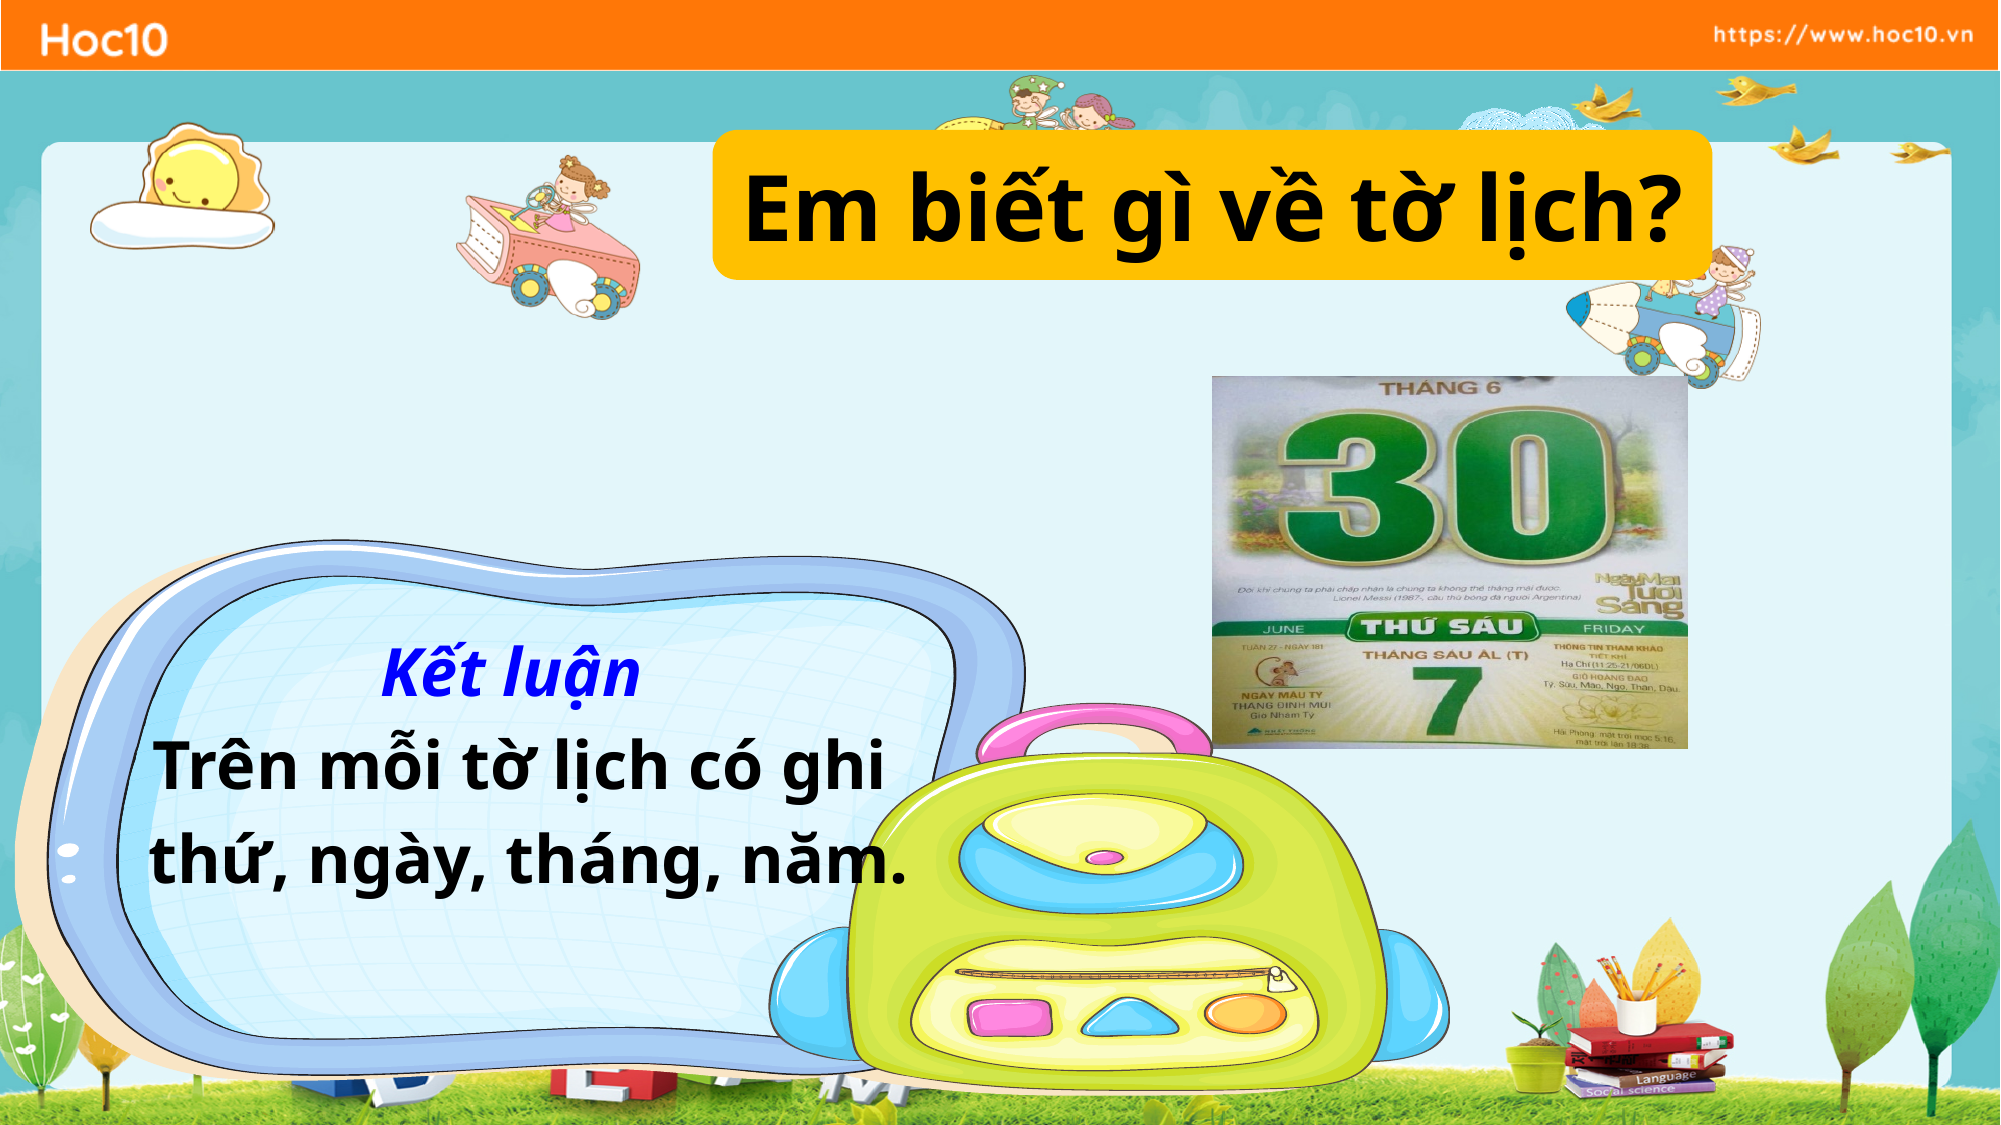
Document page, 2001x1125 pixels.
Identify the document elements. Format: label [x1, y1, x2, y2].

list [0, 71, 2000, 1125]
picture [1, 0, 1998, 71]
picture [14, 376, 1688, 1096]
